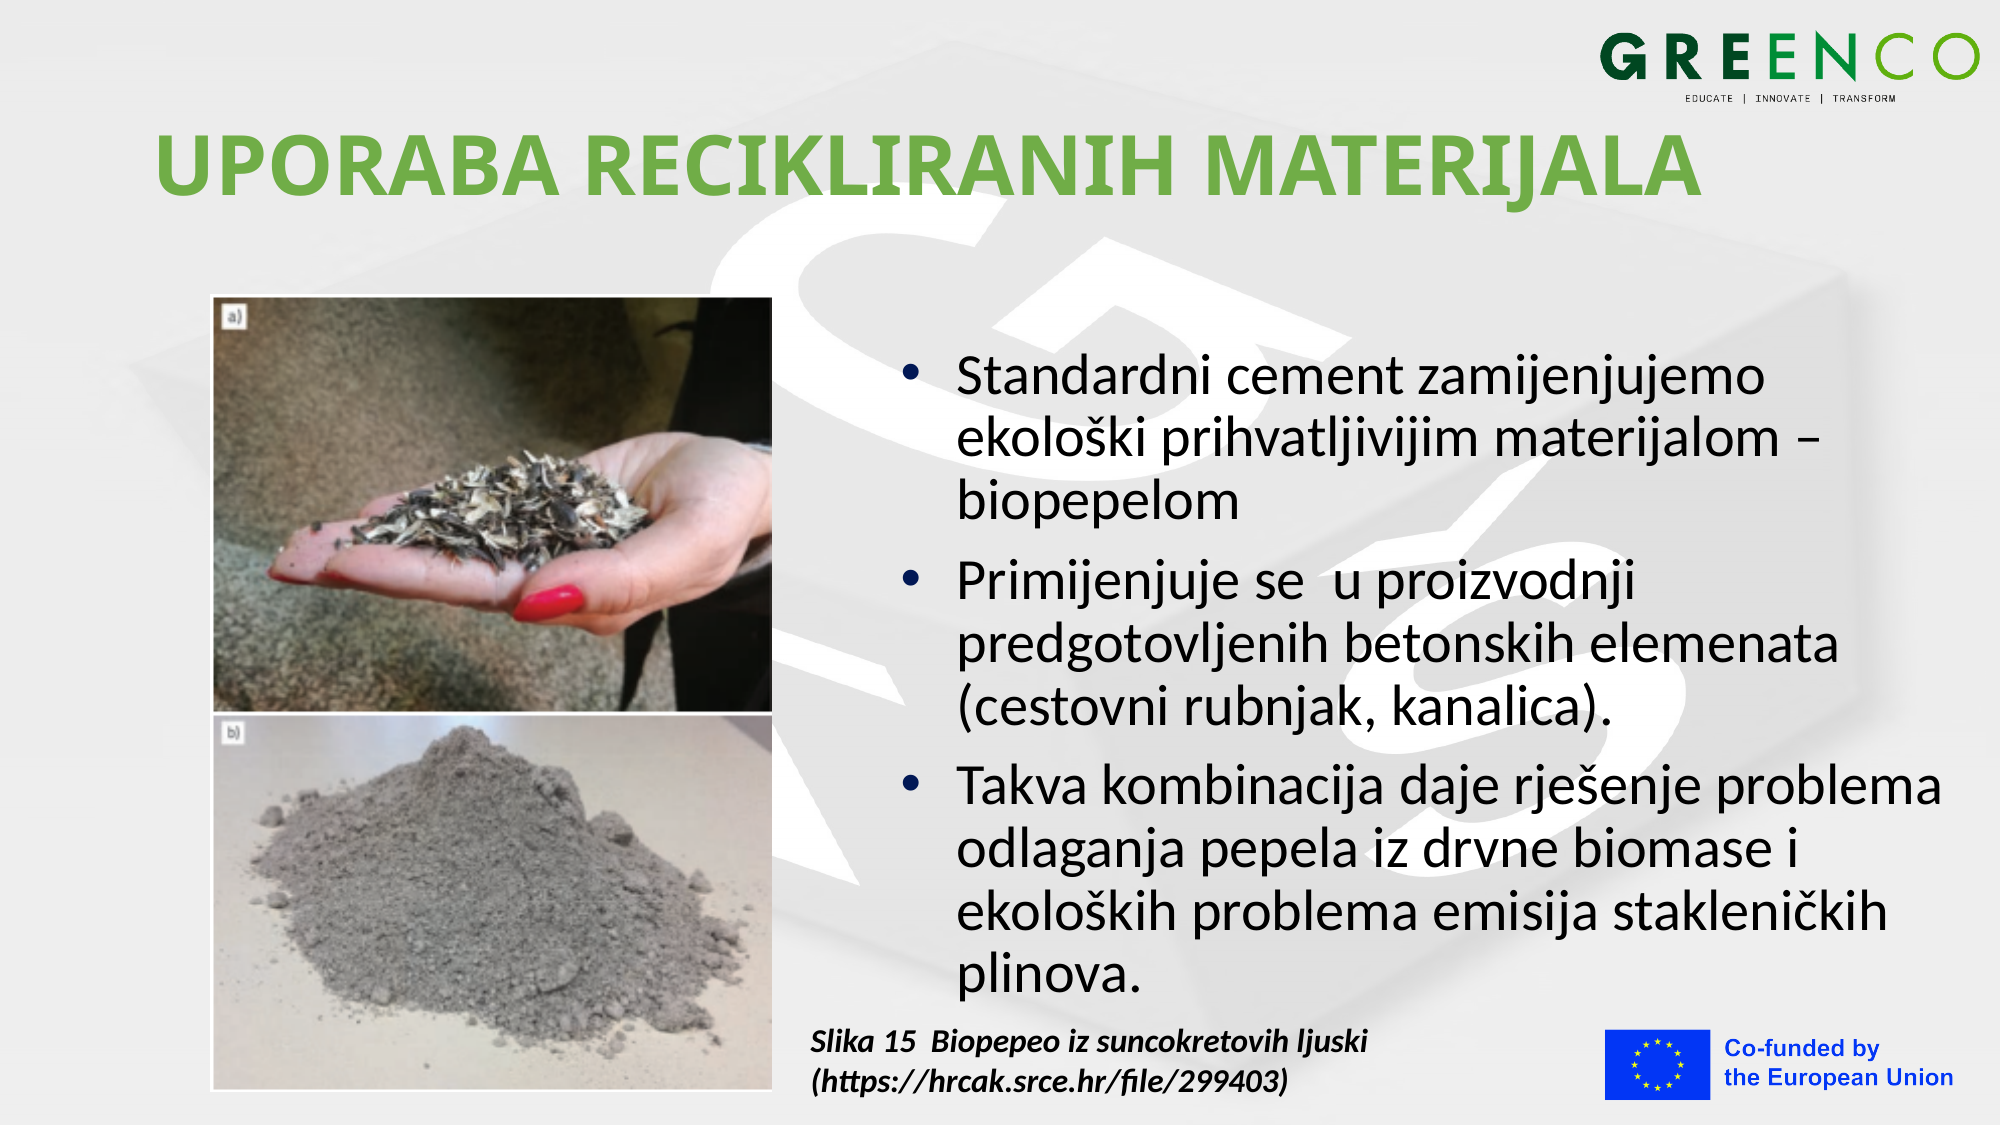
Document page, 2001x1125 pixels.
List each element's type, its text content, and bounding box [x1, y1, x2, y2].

text_box Slika 15 Biopepeo iz suncokretovih ljuski (https://hrcak.srce.hr/file/299403) [795, 1012, 1790, 1107]
title UPORABA RECIKLIRANIH MATERIJALA [137, 59, 1863, 278]
picture [1790, 1025, 1980, 1105]
list Standardni cement zamijenjujemo ekološki prihvatljivijim materijalom – biopepelom Primijenjuje se u proizvodnji predgotovljenih betonskih elemenata (cestovni rubnjak, kanalica). Takva kombinacija daje rješenje problema odlaganja pepela iz drvne biomase i ekoloških problema emisija stakleničkih plinova. [885, 336, 1976, 1051]
picture [210, 294, 772, 1093]
picture [1600, 30, 1980, 104]
